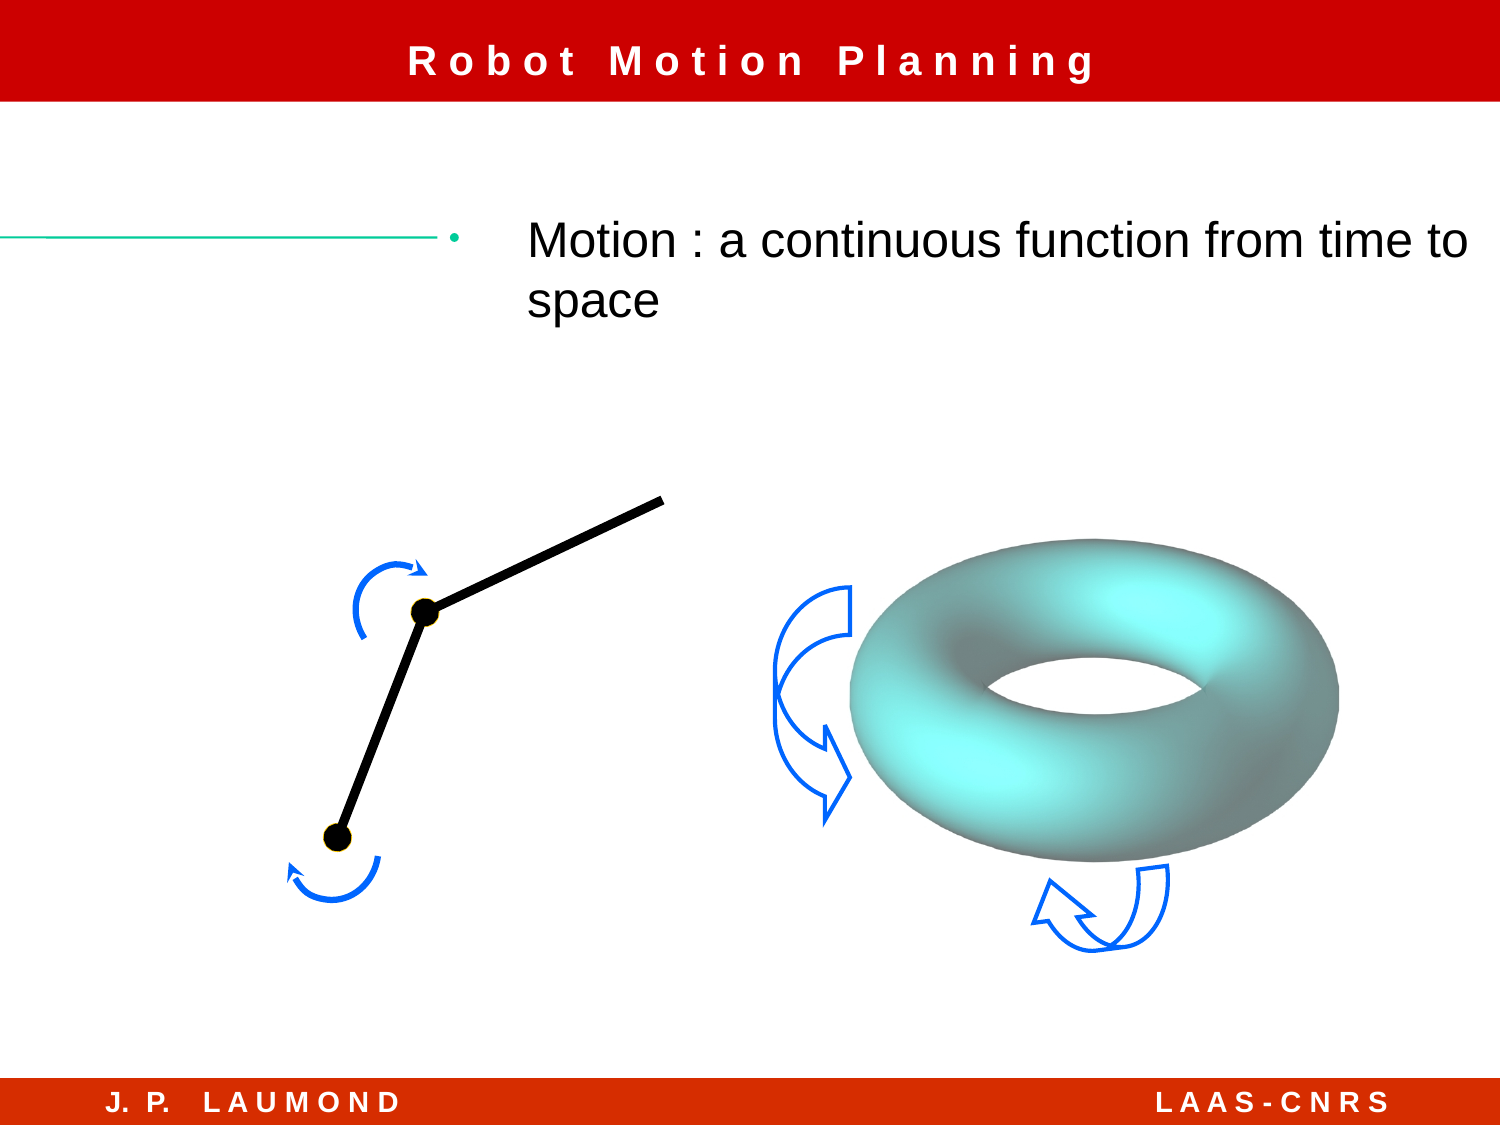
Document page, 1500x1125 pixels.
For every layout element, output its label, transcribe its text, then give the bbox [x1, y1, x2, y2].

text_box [287, 499, 663, 901]
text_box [774, 487, 1376, 951]
title R o b o t M o t i o n P l a n n i n g [0, 24, 1500, 101]
text_box Motion : a continuous function from time to space [512, 199, 1500, 335]
picture [0, 1078, 1500, 1125]
